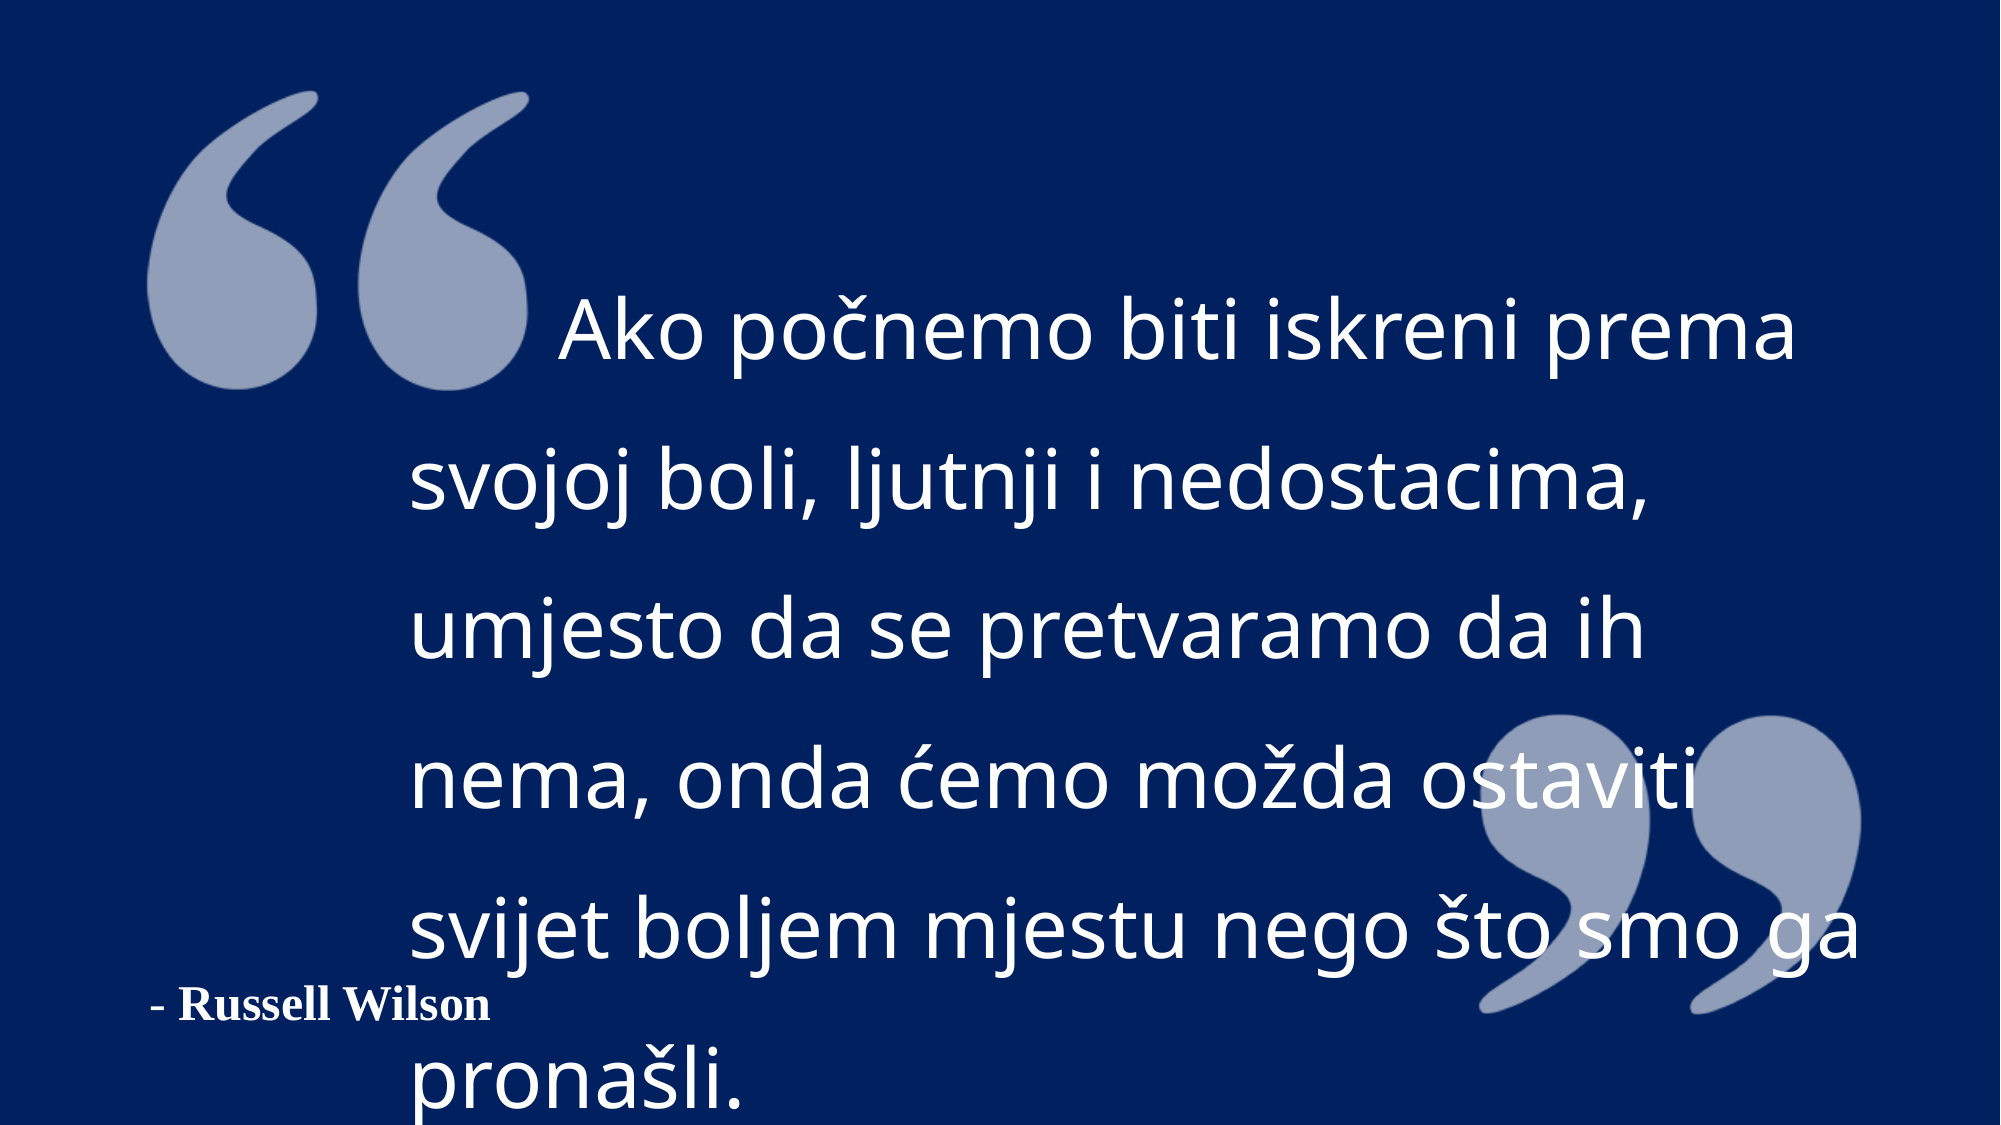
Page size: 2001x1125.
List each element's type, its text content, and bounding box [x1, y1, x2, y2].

picture [141, 85, 533, 393]
text_box Ako počnemo biti iskreni prema svojoj boli, ljutnji i nedostacima, umjesto da se pretvaramo da ih nema, onda ćemo možda ostaviti svijet boljem mjestu nego što smo ga pronašli. [393, 218, 1914, 1125]
text_box - Russell Wilson [134, 963, 1135, 1038]
picture [1474, 712, 1866, 1020]
